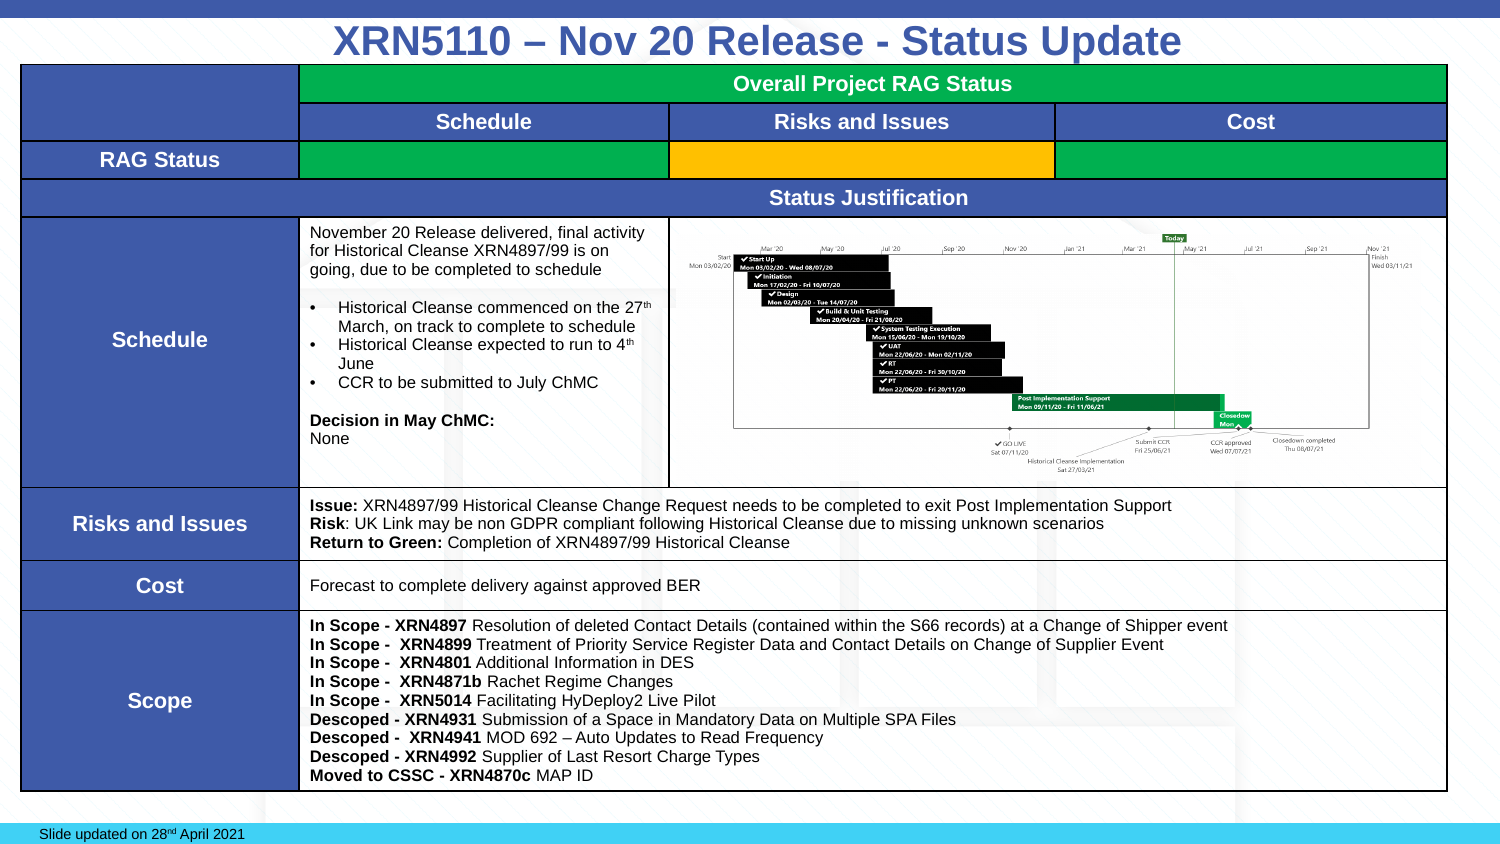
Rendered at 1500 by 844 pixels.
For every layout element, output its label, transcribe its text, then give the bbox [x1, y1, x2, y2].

table_cell Cost [22, 561, 298, 610]
table_cell Cost [1056, 104, 1446, 140]
table_cell Risks and Issues [22, 488, 298, 560]
table_cell Forecast to complete delivery against approved BER [300, 561, 1446, 610]
title XRN5110 – Nov 20 Release - Status Update [82, 0, 1433, 64]
text_box Slide updated on 28nd April 2021 [24, 817, 261, 844]
table_cell Status Justification [22, 180, 1446, 216]
picture [676, 234, 1422, 481]
picture [0, 0, 1500, 844]
table_cell [300, 142, 668, 178]
table_cell In Scope - XRN4897 Resolution of deleted Contact Details (contained within the S66 records) at a Change of Shipper event In Scope - XRN4899 Treatment of Priority Service Register Data and Contact Details on Change of Supplier Event In Scope - XRN4801 Additional Information in DES In Scope - XRN4871b Rachet Regime Changes In Scope - XRN5014 Facilitating HyDeploy2 Live Pilot Descoped - XRN4931 Submission of a Space in Mandatory Data on Multiple SPA Files Descoped - XRN4941 MOD 692 – Auto Updates to Read Frequency Descoped - XRN4992 Supplier of Last Resort Charge Types Moved to CSSC - XRN4870c MAP ID [300, 611, 1446, 790]
table_cell Risks and Issues [670, 104, 1054, 140]
table_header Overall Project RAG Status [300, 65, 1446, 102]
table_cell Schedule [22, 218, 298, 487]
table_cell ​Issue: XRN4897/99 Historical Cleanse Change Request needs to be completed to exit Post Implementation Support Risk: UK Link may be non GDPR compliant following Historical Cleanse due to missing unknown scenarios Return to Green: Completion of XRN4897/99 Historical Cleanse [300, 488, 1446, 560]
table_cell [670, 218, 1446, 487]
table_cell Scope [22, 611, 298, 790]
table_cell [670, 142, 1054, 178]
table_cell [1056, 142, 1446, 178]
table_cell RAG Status [22, 142, 298, 178]
table_cell November 20 Release delivered, final activity for Historical Cleanse XRN4897/99 is on going, due to be completed to schedule Historical Cleanse commenced on the 27th March, on track to complete to schedule Historical Cleanse expected to run to 4th June CCR to be submitted to July ChMC Decision in May ChMC: None [300, 218, 668, 487]
table_cell Schedule [300, 104, 668, 140]
table_header [22, 65, 298, 140]
